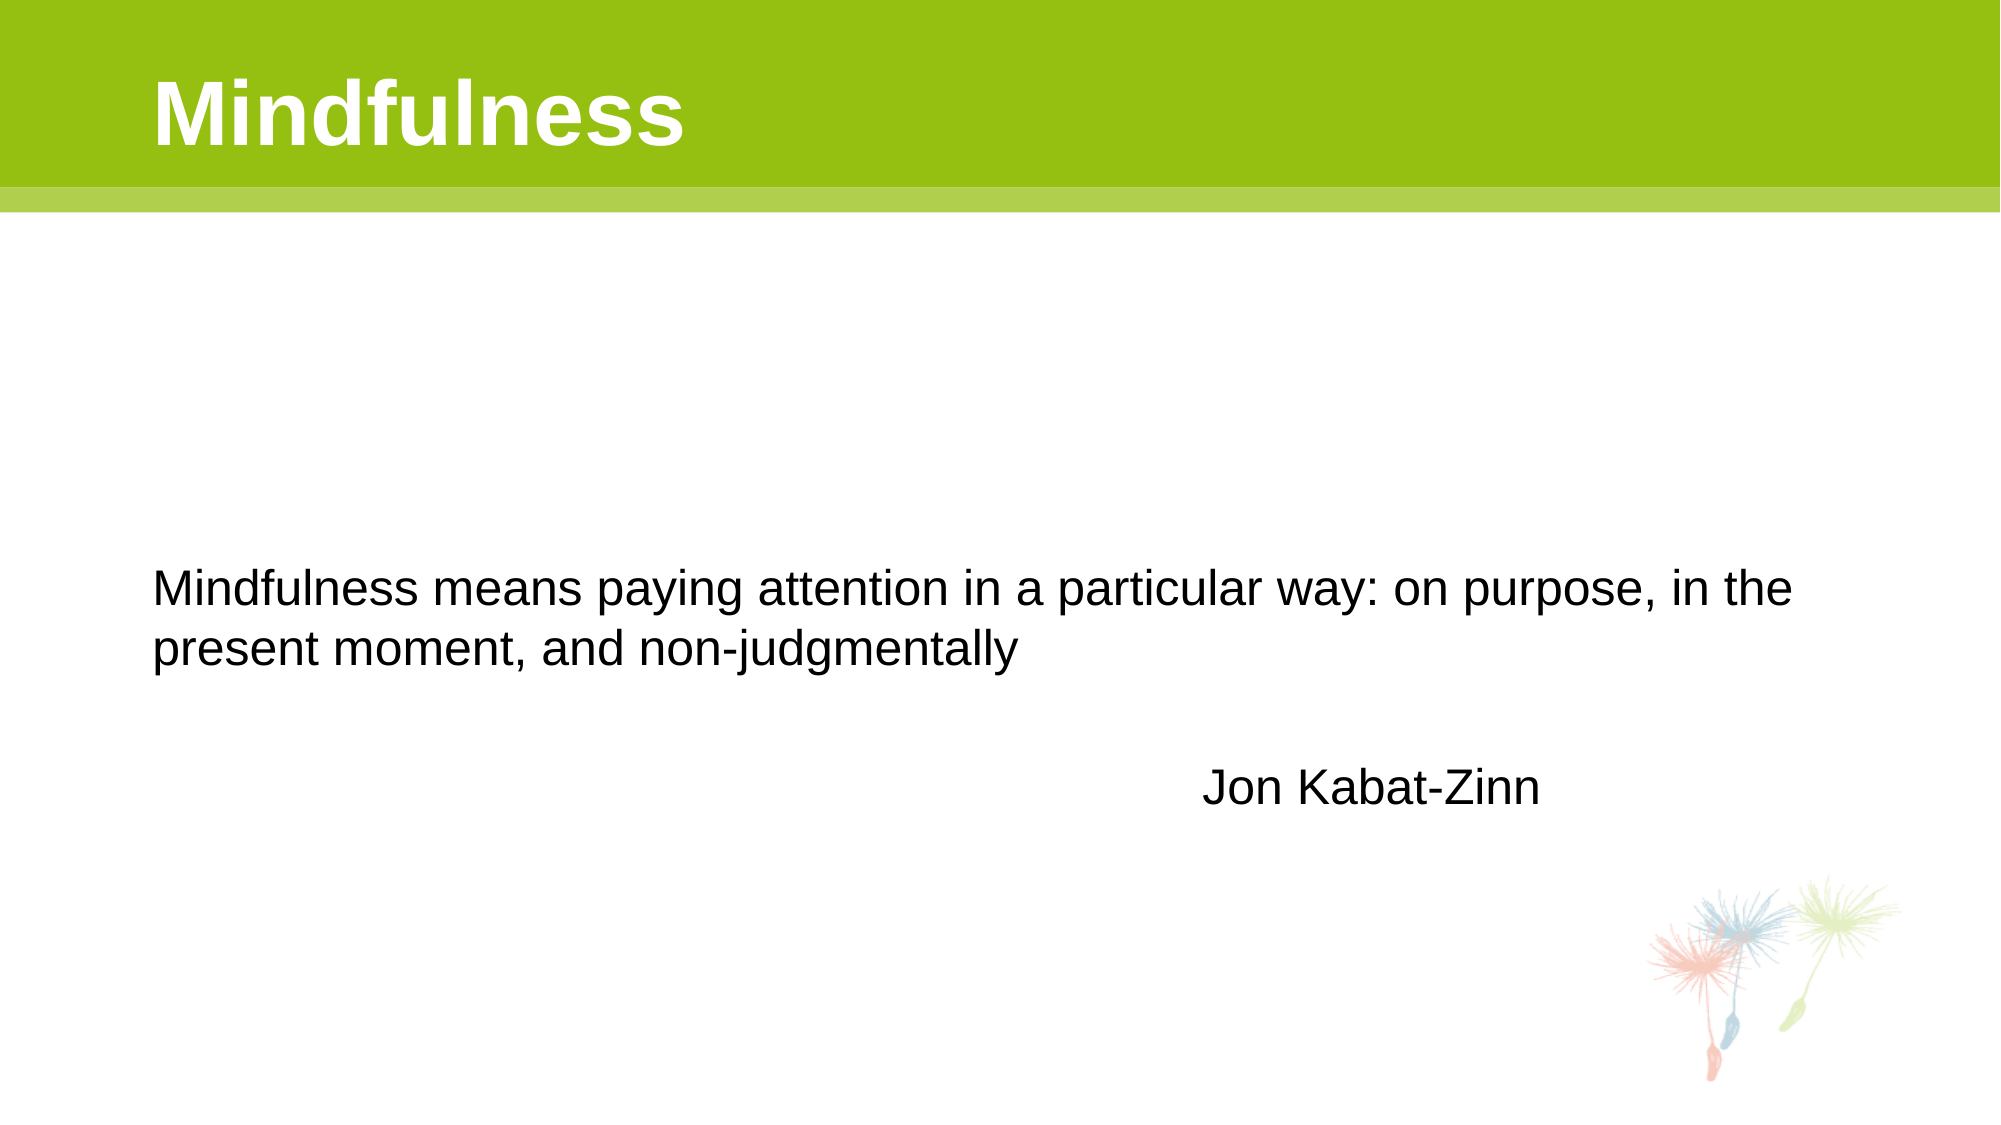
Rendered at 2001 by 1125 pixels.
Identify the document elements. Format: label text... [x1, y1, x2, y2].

picture [1646, 874, 1902, 1083]
list Mindfulness means paying attention in a particular way: on purpose, in the present moment, and non-judgmentally Jon Kabat-Zinn [137, 337, 1863, 973]
title Mindfulness [137, 0, 1863, 218]
